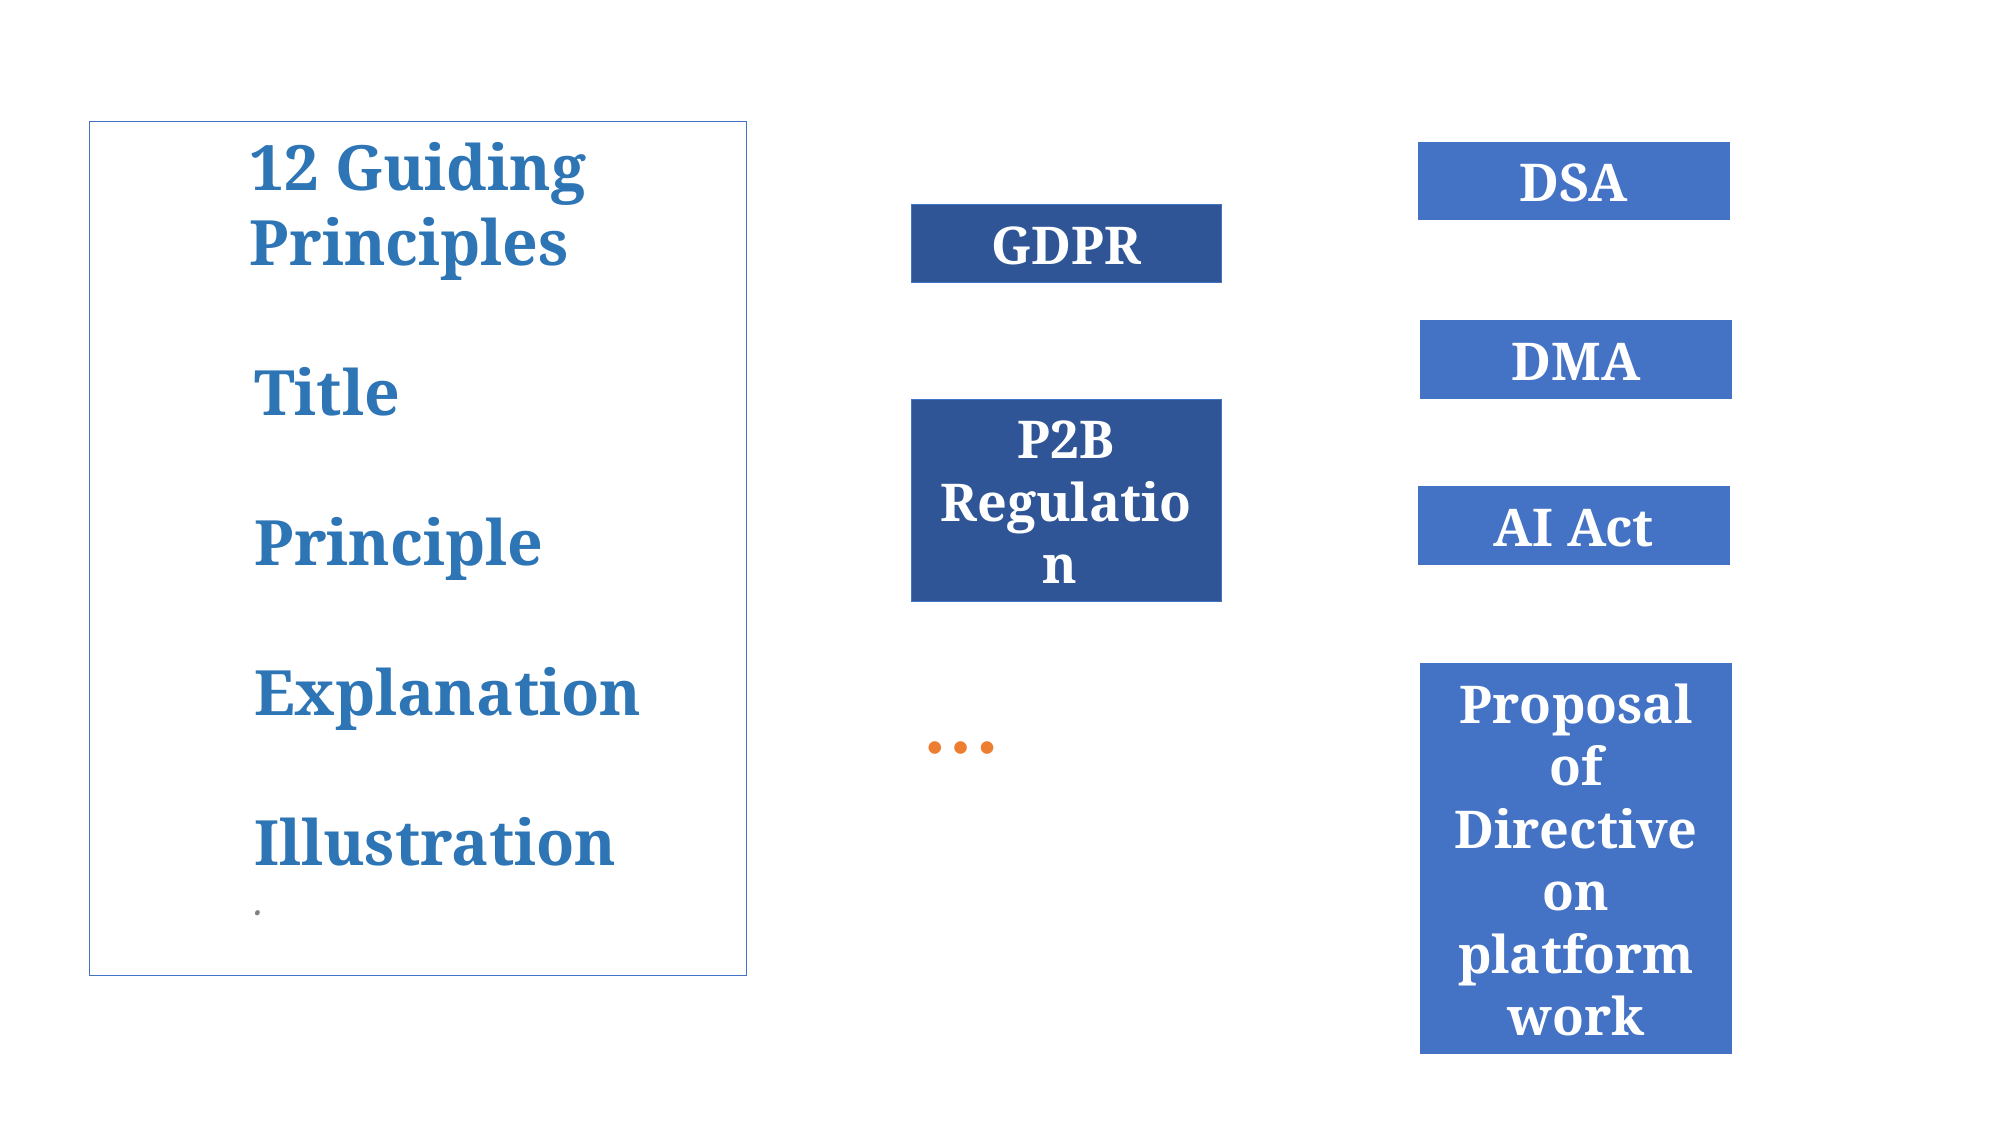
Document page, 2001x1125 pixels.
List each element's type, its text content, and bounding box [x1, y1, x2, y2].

text_box AI Act [1418, 487, 1729, 565]
text_box … [911, 641, 1104, 782]
text_box 12 Guiding Principles Title Principle Explanation Illustration . [89, 121, 747, 976]
text_box DMA [1421, 321, 1732, 399]
text_box DSA [1418, 142, 1729, 220]
text_box GDPR [911, 204, 1222, 283]
text_box P2B Regulation [911, 399, 1222, 602]
text_box Proposal of Directive on platform work [1421, 663, 1732, 1054]
